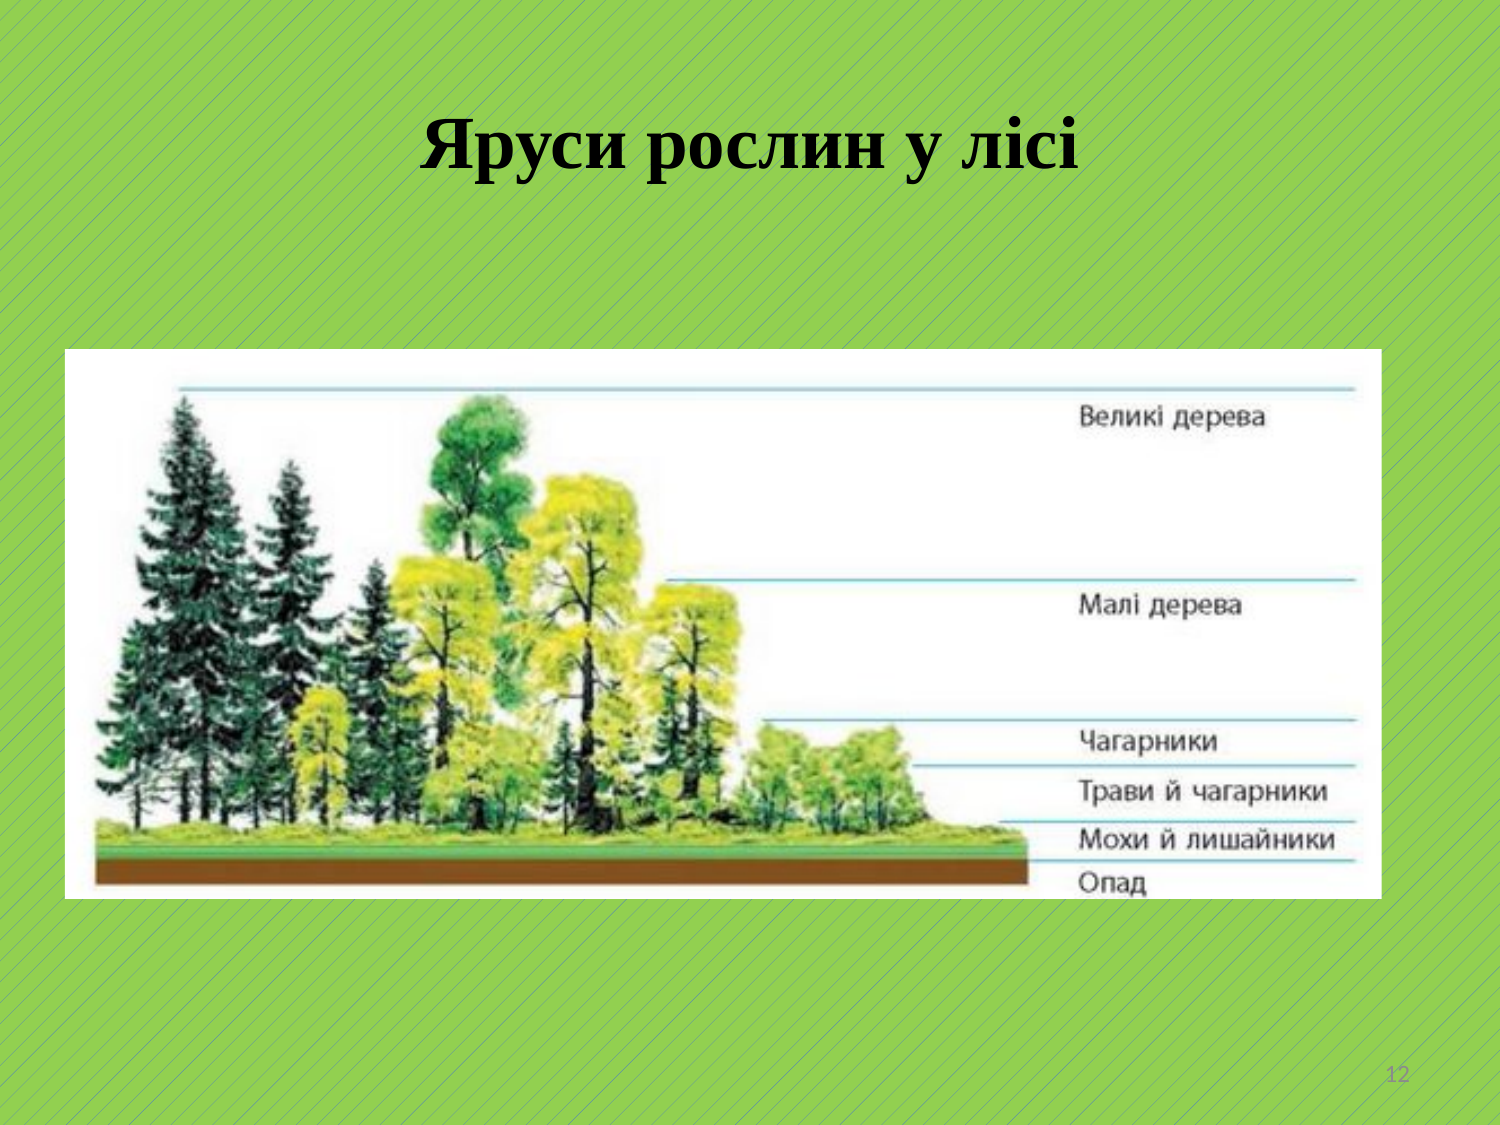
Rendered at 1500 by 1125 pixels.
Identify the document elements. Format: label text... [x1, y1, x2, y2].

title Яруси рослин у лісі [75, 45, 1425, 233]
picture [64, 349, 1382, 899]
slide_number 12 [1074, 1042, 1425, 1103]
